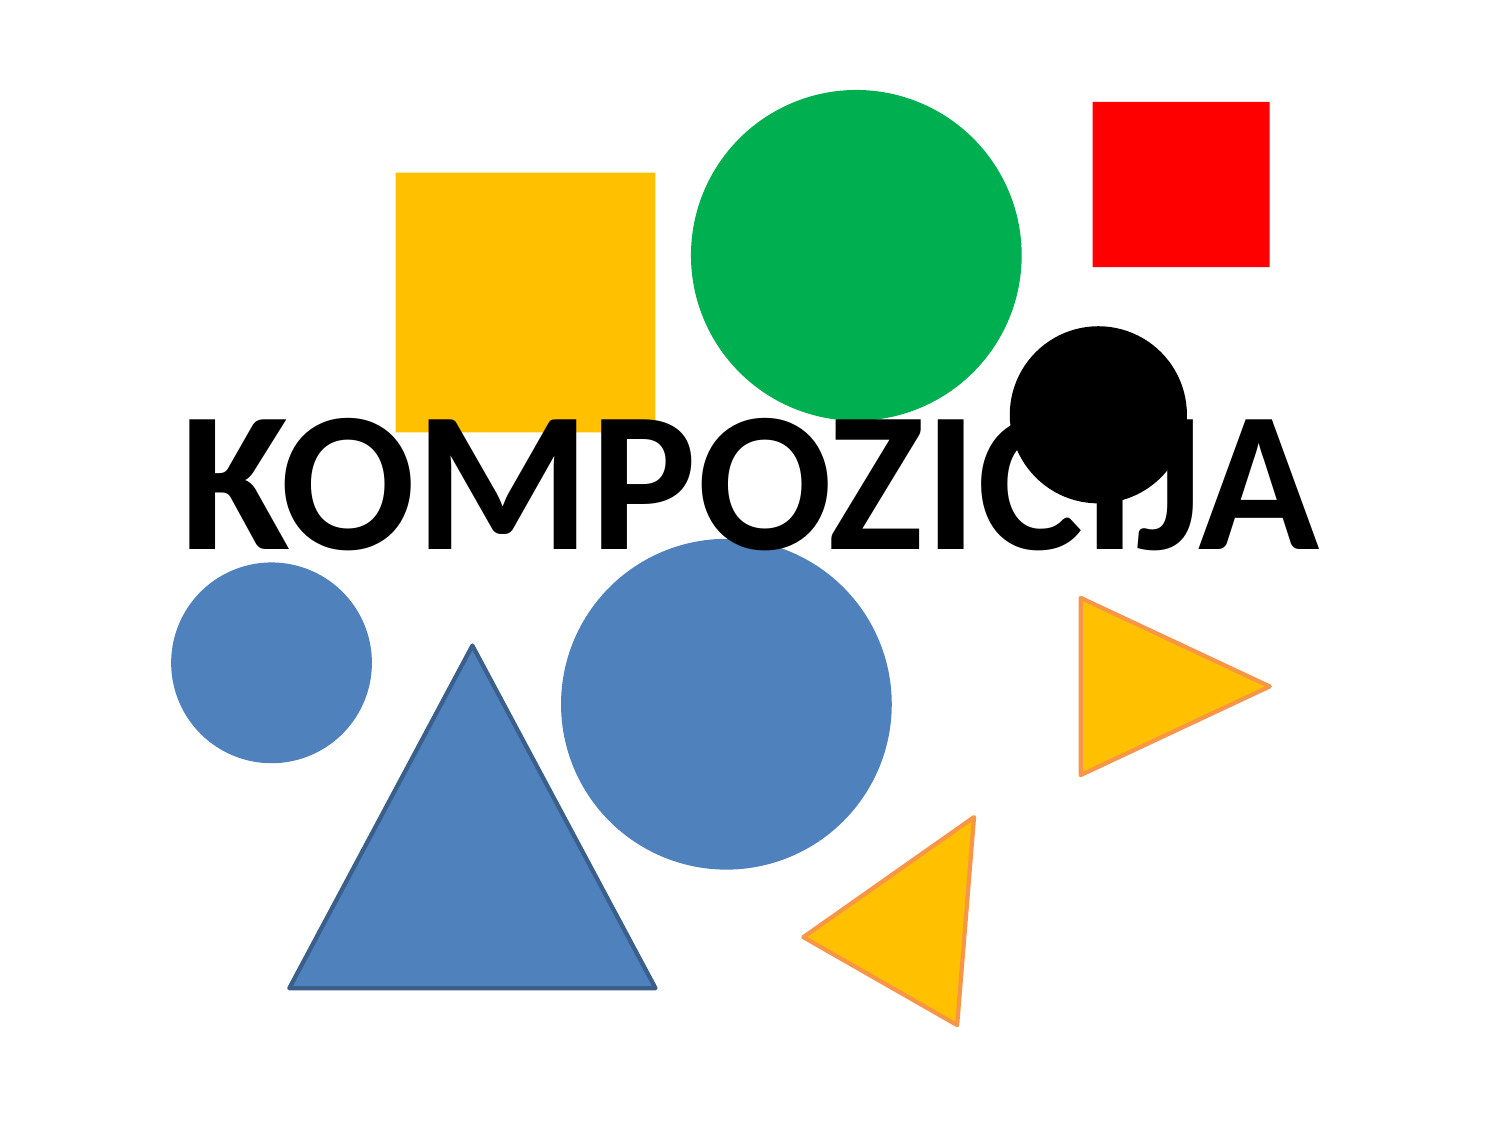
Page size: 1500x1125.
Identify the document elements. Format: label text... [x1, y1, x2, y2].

text_box [801, 815, 977, 1027]
text_box [169, 591, 375, 766]
text_box [287, 643, 658, 991]
text_box [1078, 595, 1272, 777]
text_box [393, 171, 657, 349]
text_box [558, 591, 894, 872]
title KOMPOZICIJA [112, 349, 1388, 591]
text_box [1036, 324, 1161, 349]
text_box [1090, 100, 1272, 269]
text_box [688, 87, 1024, 349]
